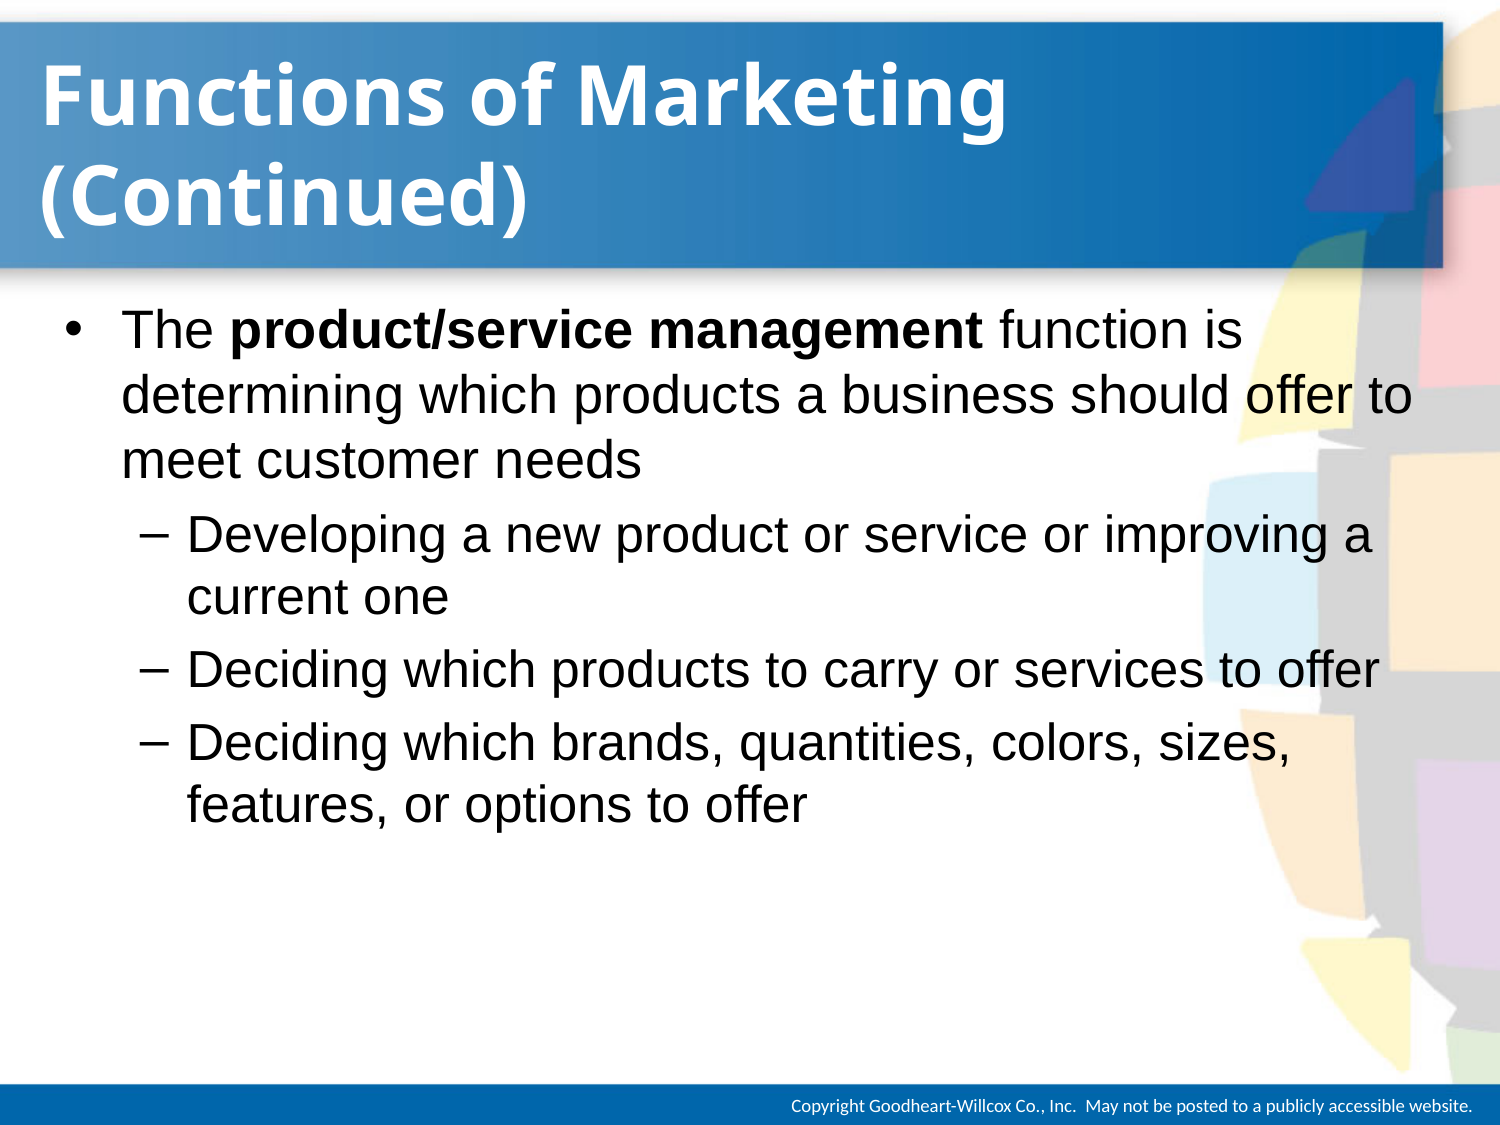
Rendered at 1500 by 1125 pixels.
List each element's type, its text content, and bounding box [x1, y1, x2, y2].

picture [0, 0, 1500, 1125]
title Functions of Marketing (Continued) [24, 37, 1426, 251]
list The product/service management function is determining which products a business should offer to meet customer needs Developing a new product or service or improving a current one Deciding which products to carry or services to offer Deciding which brands, quantities, colors, sizes, features, or options to offer [50, 287, 1438, 1075]
